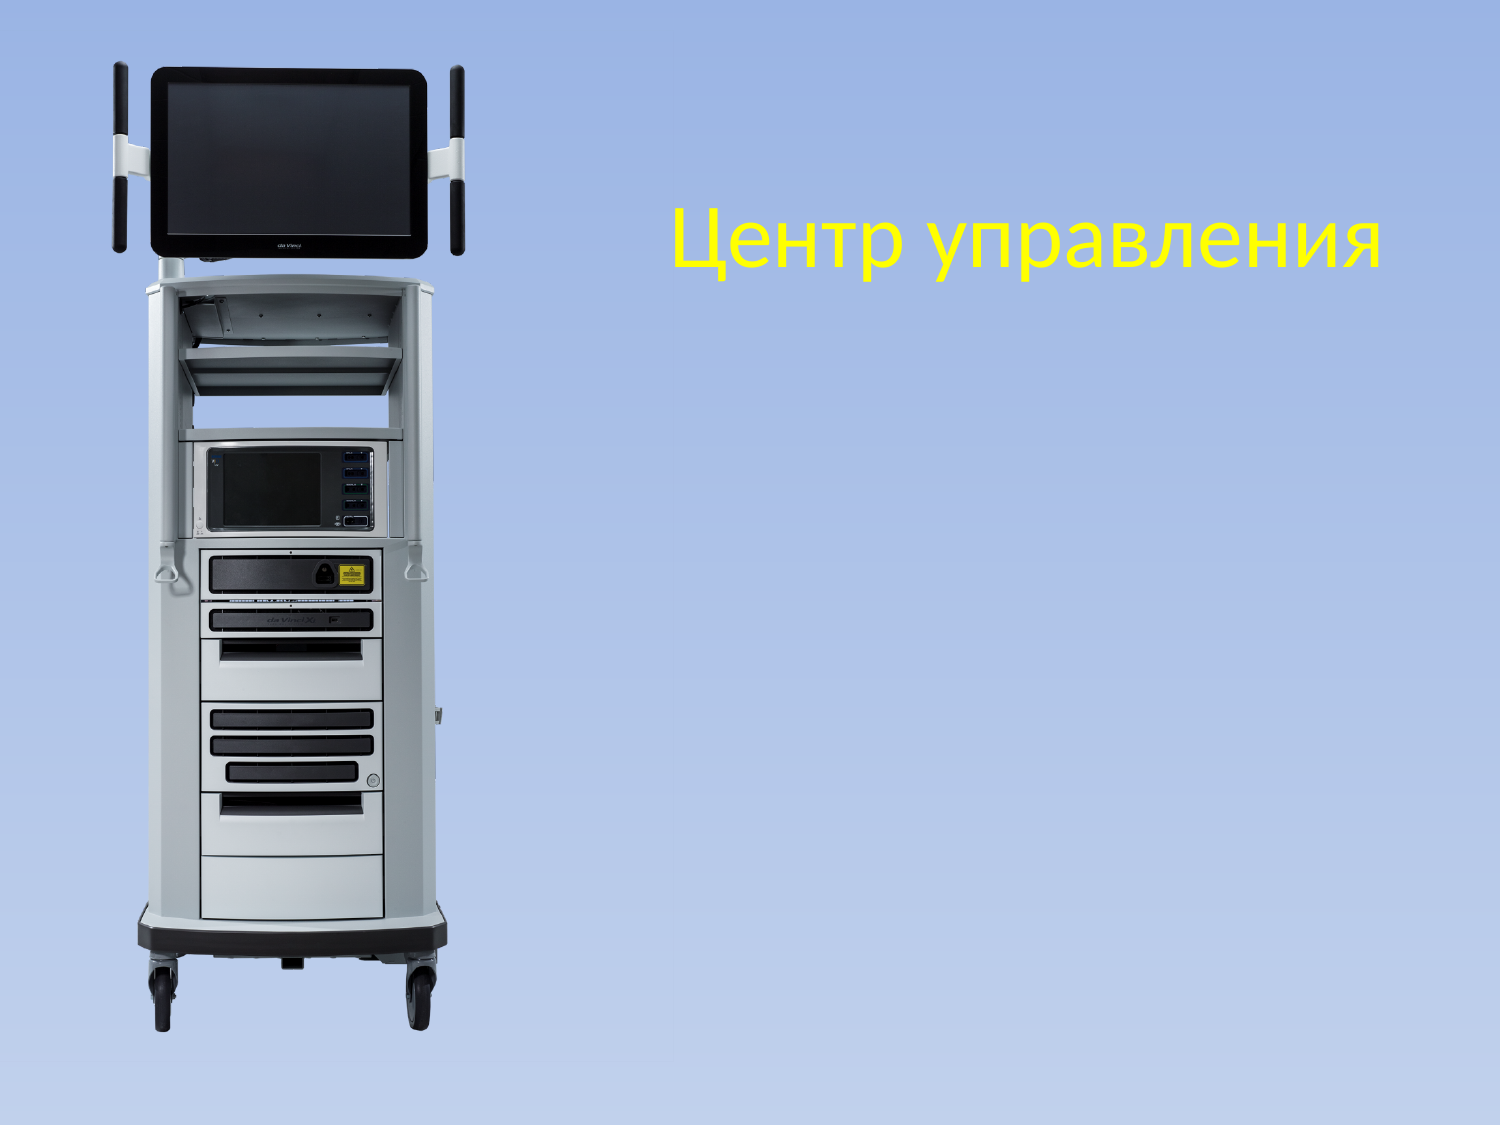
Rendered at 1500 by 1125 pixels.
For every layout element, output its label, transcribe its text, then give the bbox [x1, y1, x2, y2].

title Центр управления [555, 0, 1500, 461]
picture [0, 30, 675, 1063]
